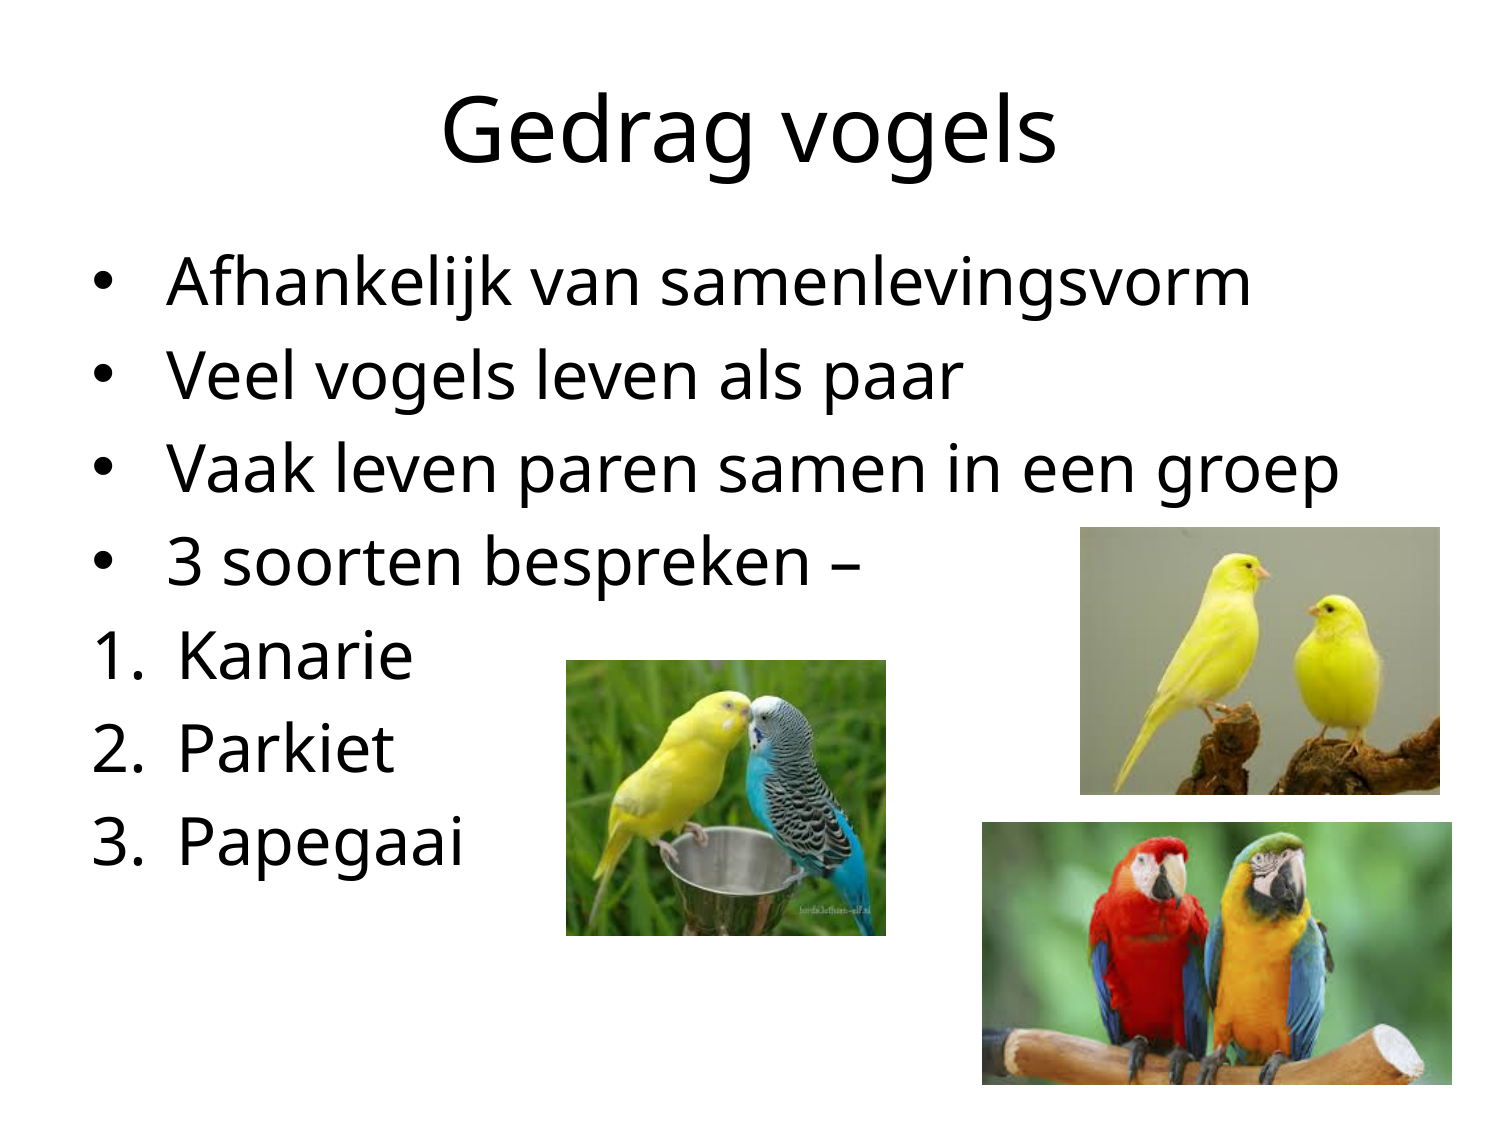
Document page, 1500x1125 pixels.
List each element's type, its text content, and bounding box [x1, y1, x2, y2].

picture [566, 660, 887, 936]
picture [982, 822, 1452, 1086]
subtitle Afhankelijk van samenlevingsvorm Veel vogels leven als paar Vaak leven paren samen in een groep 3 soorten bespreken – Kanarie Parkiet Papegaai [76, 231, 1424, 1047]
title Gedrag vogels [112, 42, 1388, 209]
picture [1080, 526, 1440, 796]
